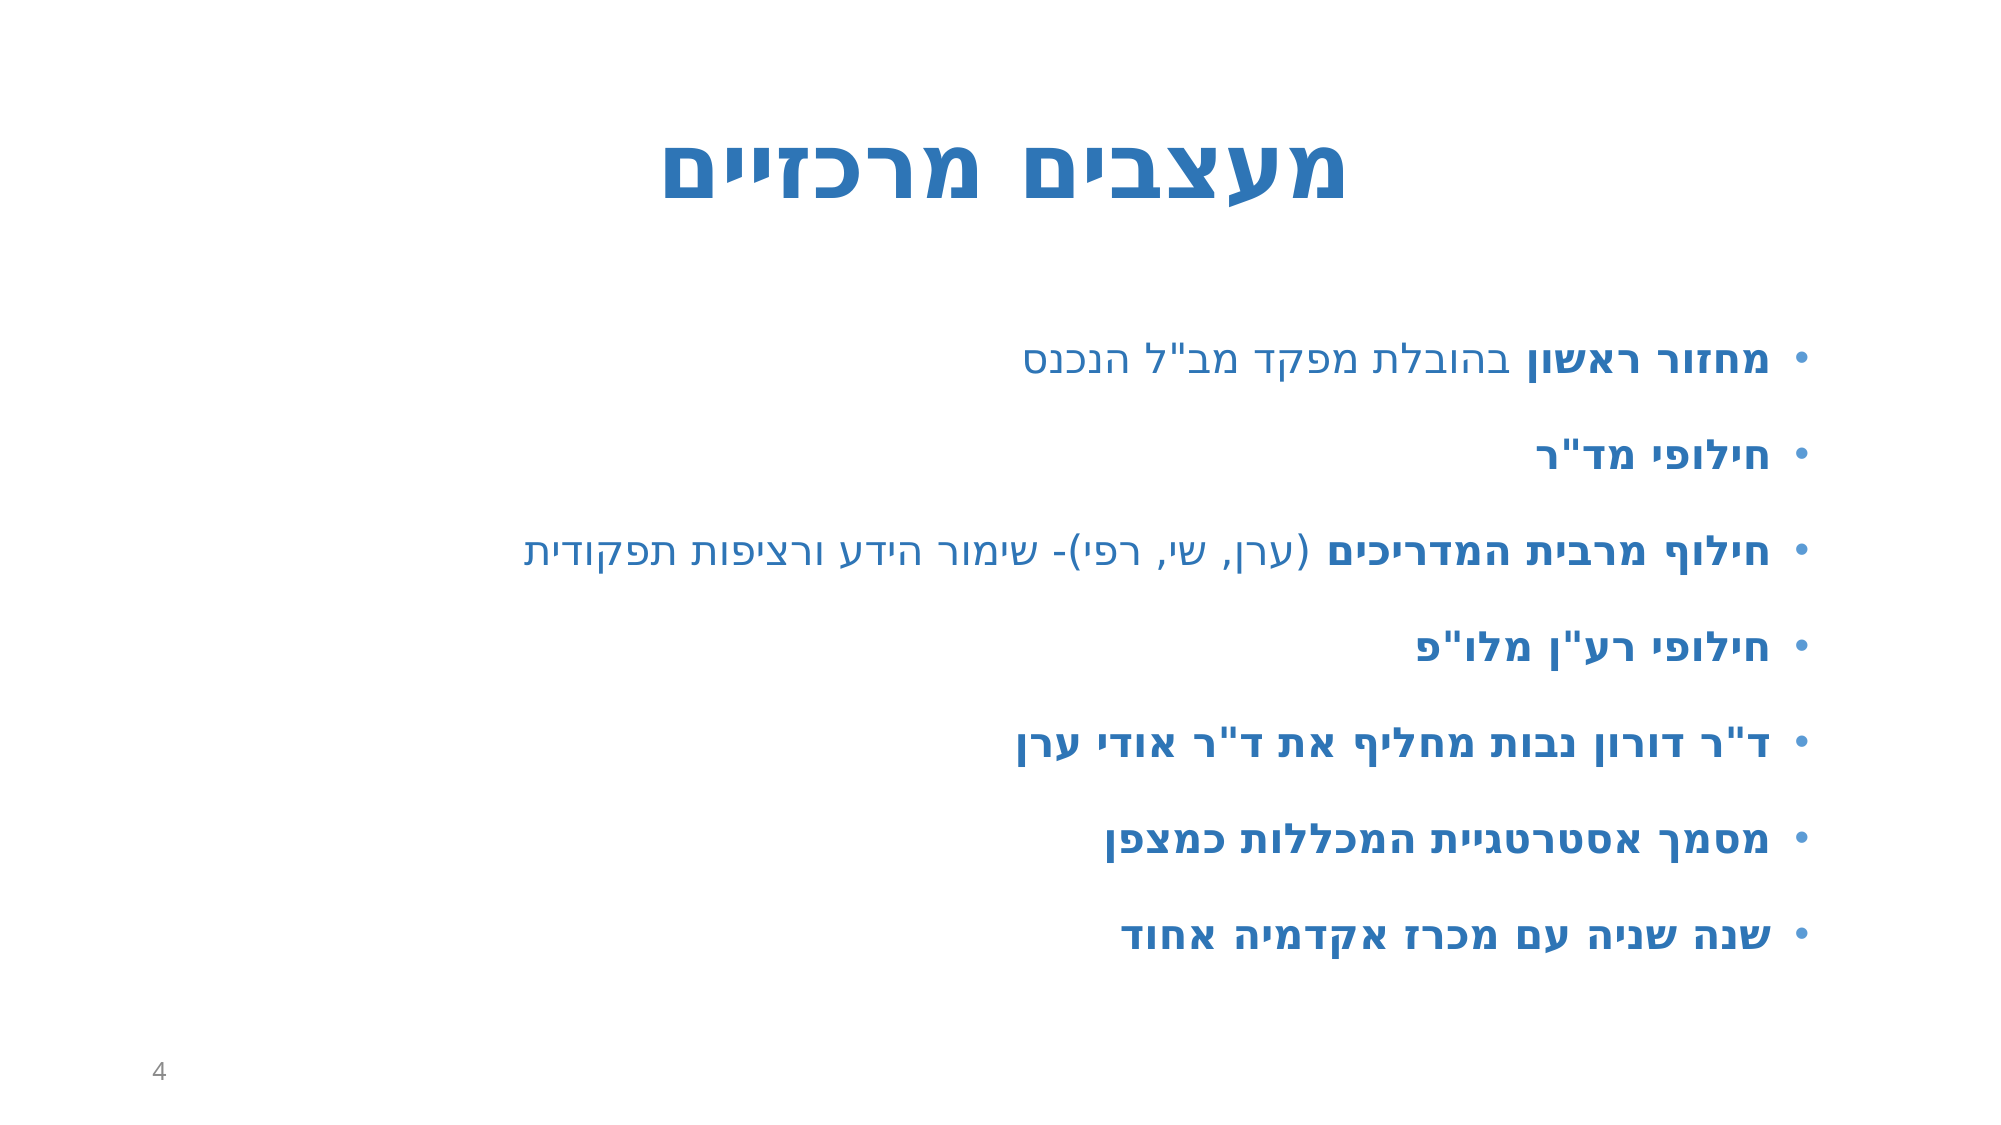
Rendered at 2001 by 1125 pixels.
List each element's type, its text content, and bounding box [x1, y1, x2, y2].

title מעצבים מרכזיים [142, 59, 1868, 278]
list מחזור ראשון בהובלת מפקד מב"ל הנכנס חילופי מד"ר חילוף מרבית המדריכים (ערן, שי, רפי)- שימור הידע ורציפות תפקודית חילופי רע"ן מלו"פ ד"ר דורון נבות מחליף את ד"ר אודי ערן מסמך אסטרטגיית המכללות כמצפן שנה שניה עם מכרז אקדמיה אחוד [85, 299, 1825, 1014]
slide_number 4 [137, 1042, 588, 1103]
